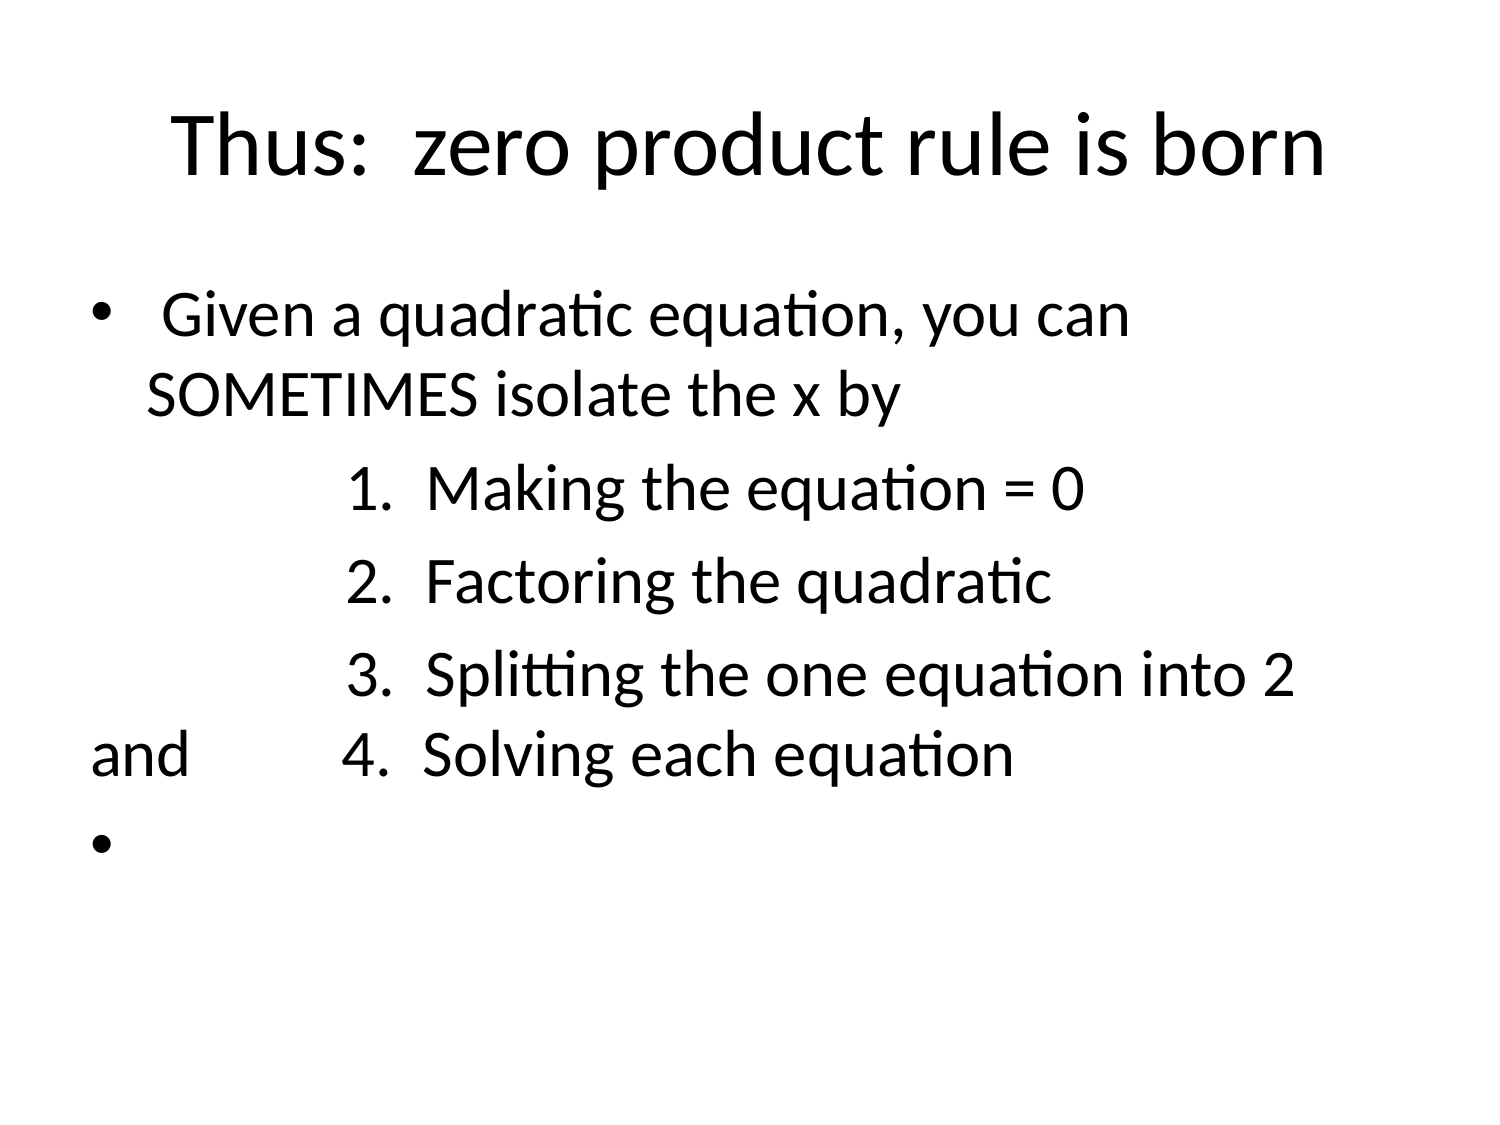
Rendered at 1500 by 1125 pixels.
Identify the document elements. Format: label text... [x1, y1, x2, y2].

title Thus: zero product rule is born [75, 45, 1425, 233]
list Given a quadratic equation, you can SOMETIMES isolate the x by 1. Making the equation = 0 2. Factoring the quadratic 3. Splitting the one equation into 2 and 4. Solving each equation [75, 262, 1425, 1005]
